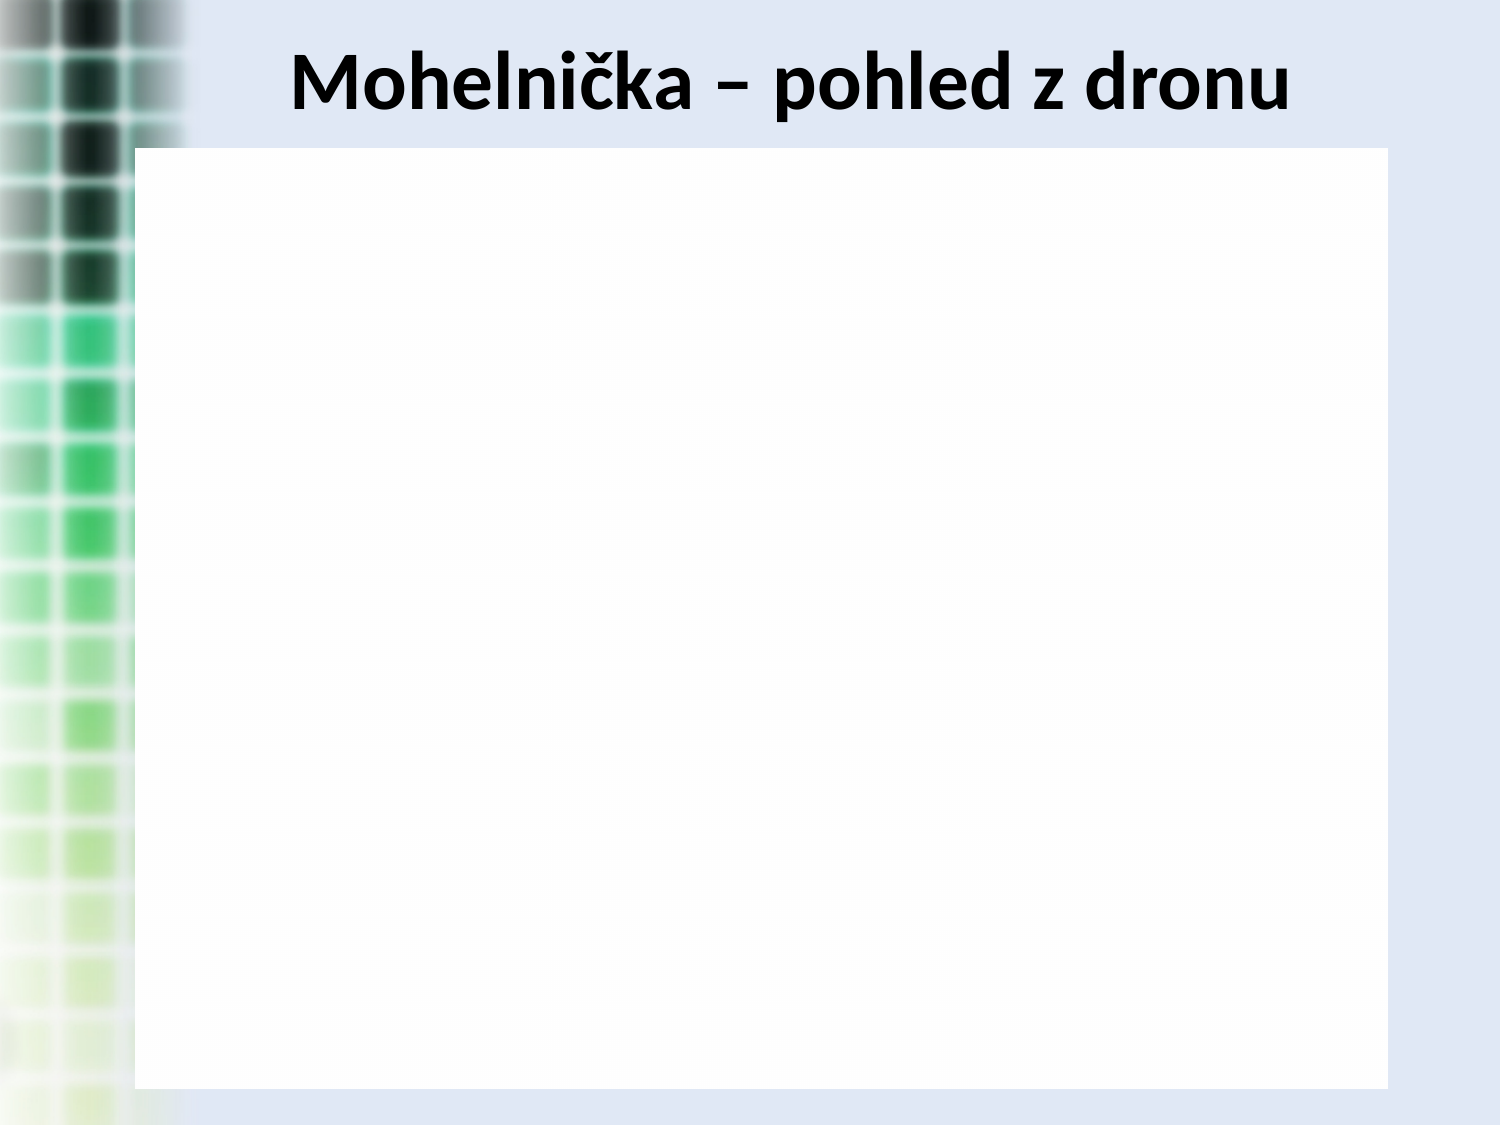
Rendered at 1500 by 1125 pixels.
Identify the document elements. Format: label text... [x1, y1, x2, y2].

text_box Mohelnička – pohled z dronu [218, 19, 1365, 134]
picture [0, 0, 1500, 1125]
